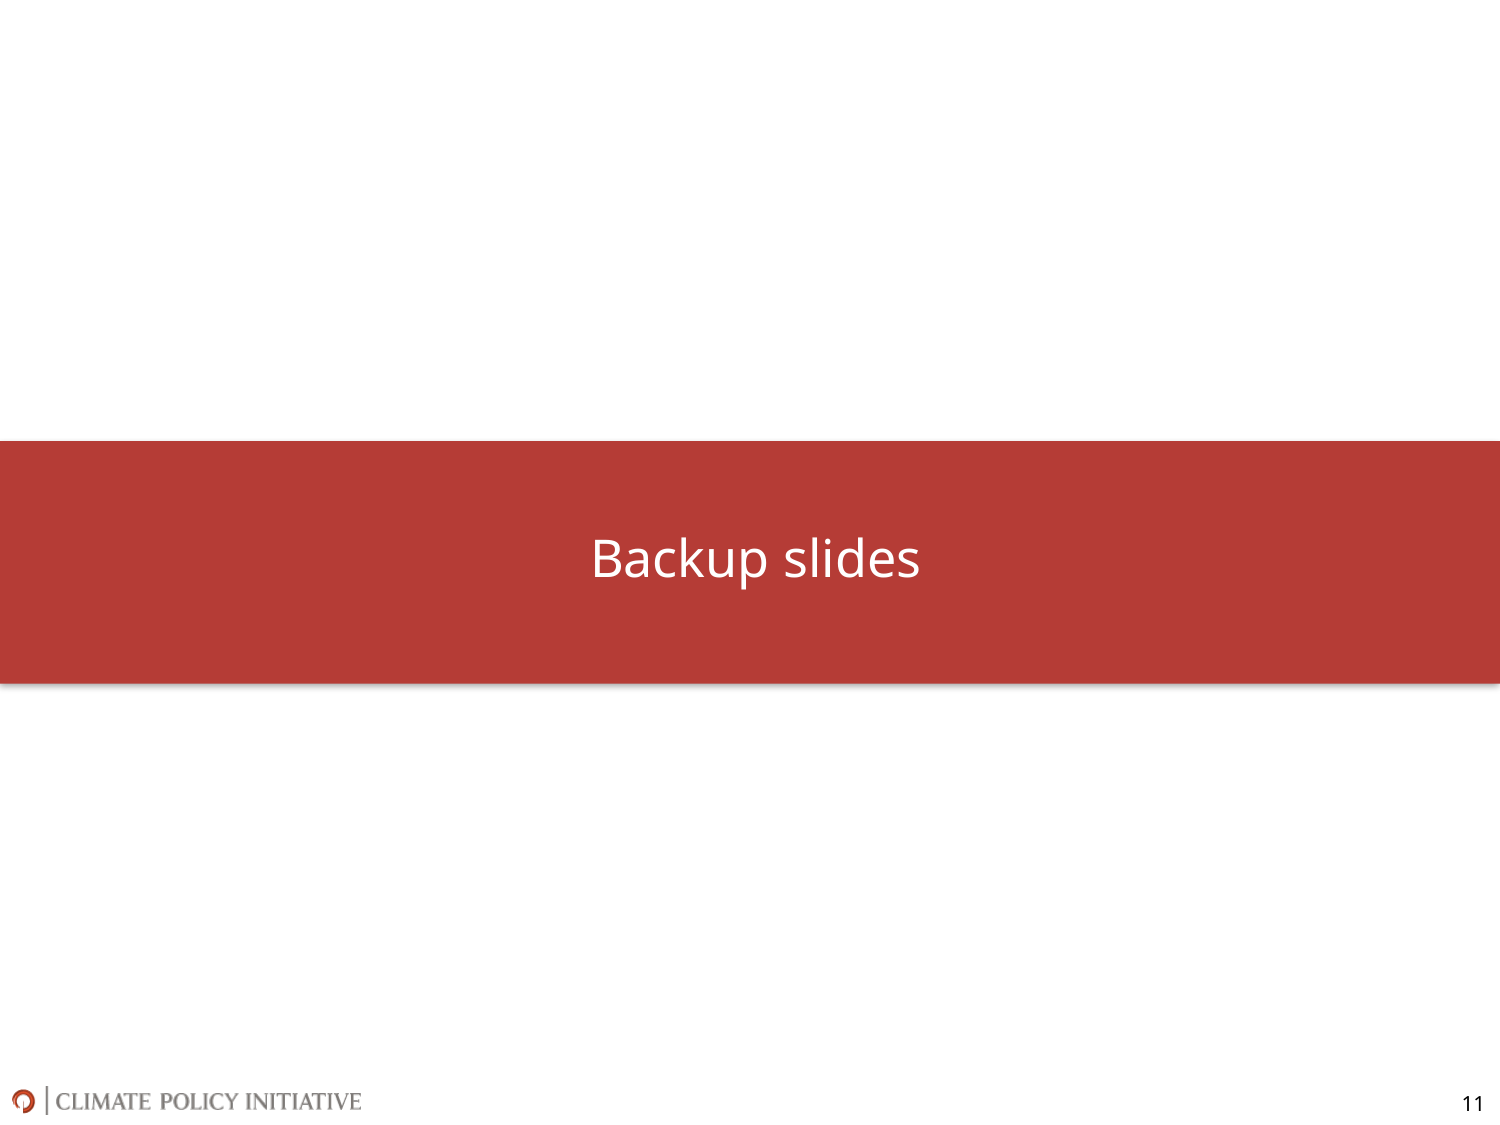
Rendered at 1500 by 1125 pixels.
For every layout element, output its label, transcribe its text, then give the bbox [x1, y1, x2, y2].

picture [12, 1086, 361, 1115]
title Backup slides [118, 518, 1394, 601]
